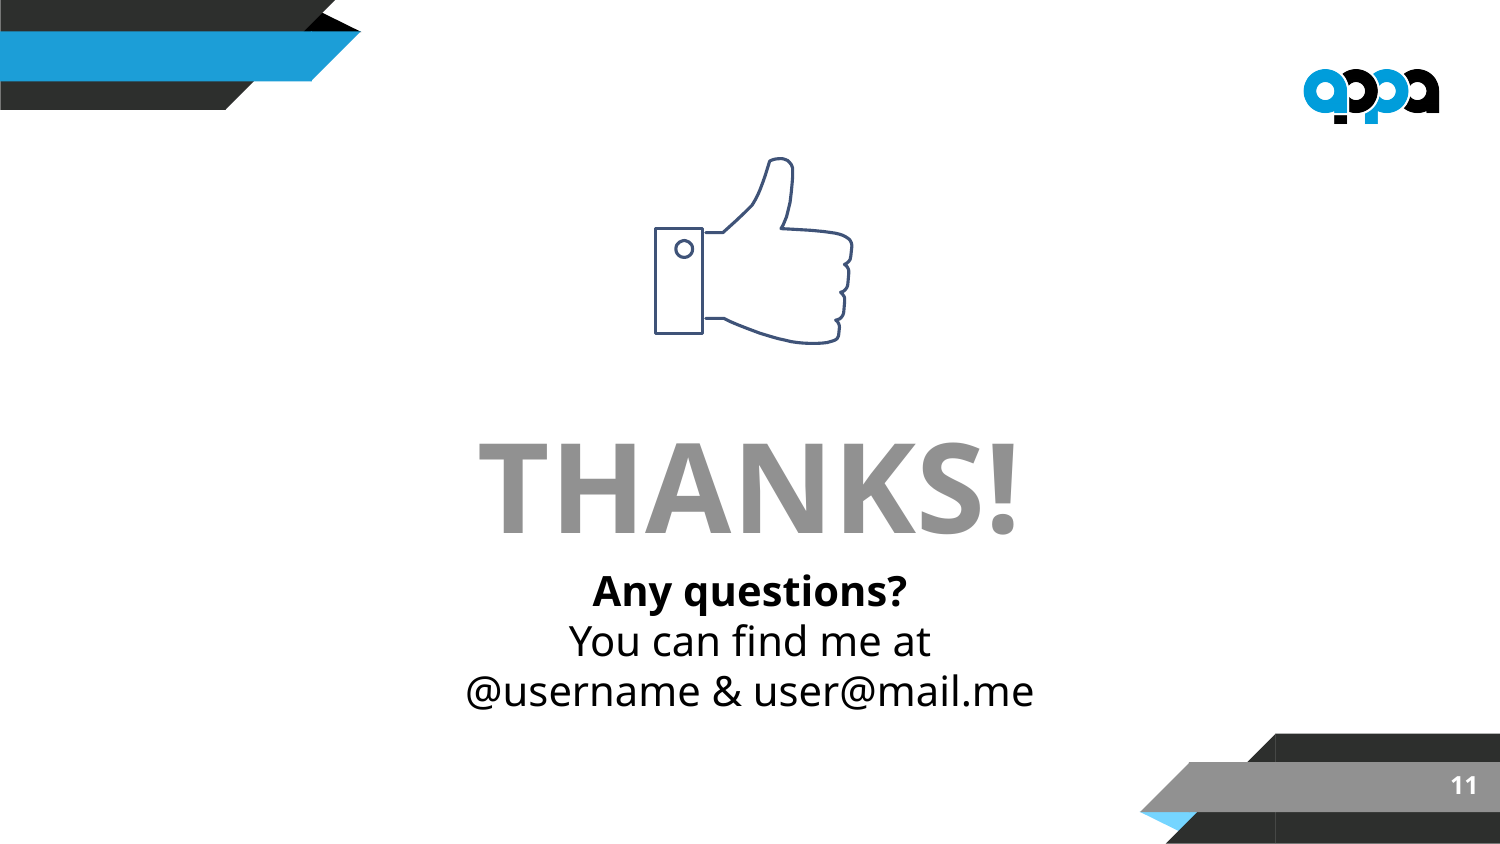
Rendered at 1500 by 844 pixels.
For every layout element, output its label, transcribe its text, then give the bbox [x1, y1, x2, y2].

subtitle Any questions? You can find me at @username & user@mail.me [209, 529, 1291, 750]
title THANKS! [209, 387, 1291, 529]
picture [1266, 31, 1478, 151]
slide_number 11 [1249, 760, 1494, 813]
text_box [655, 158, 853, 344]
